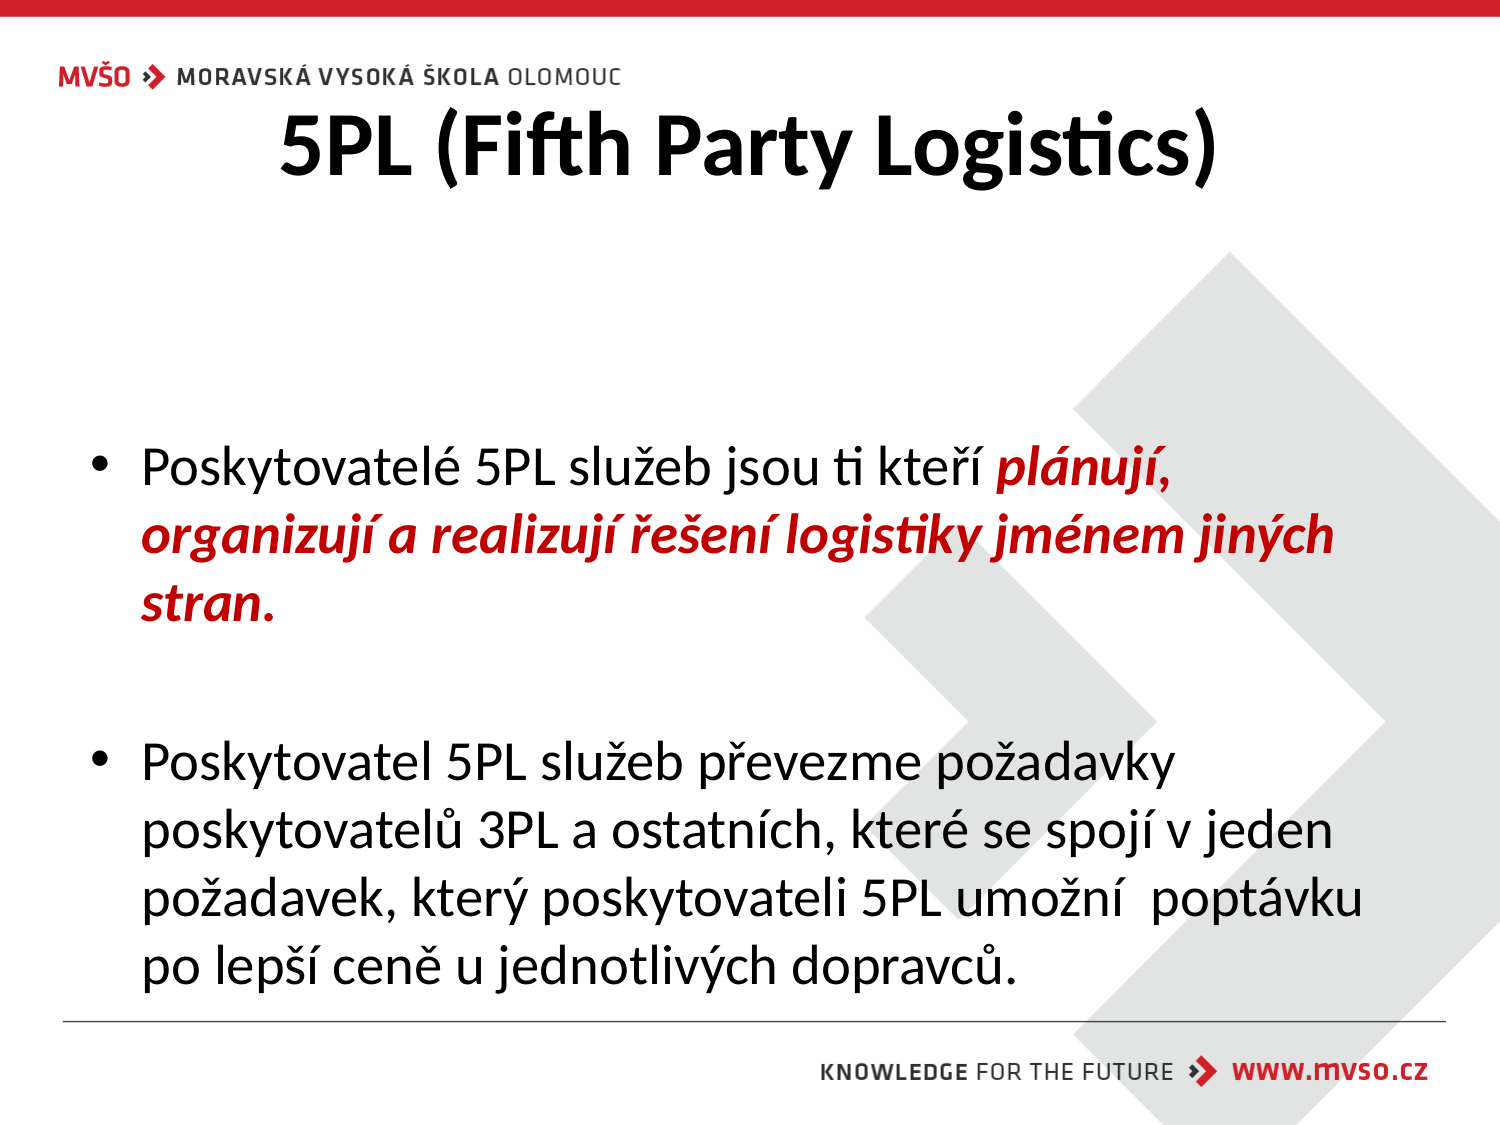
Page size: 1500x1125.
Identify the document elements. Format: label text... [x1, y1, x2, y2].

title 5PL (Fifth Party Logistics) [75, 45, 1425, 233]
picture [0, 0, 1500, 1125]
list Poskytovatelé 5PL služeb jsou ti kteří plánují, organizují a realizují řešení logistiky jménem jiných stran. Poskytovatel 5PL služeb převezme požadavky poskytovatelů 3PL a ostatních, které se spojí v jeden požadavek, který poskytovateli 5PL umožní poptávku po lepší ceně u jednotlivých dopravců. [75, 262, 1425, 1005]
